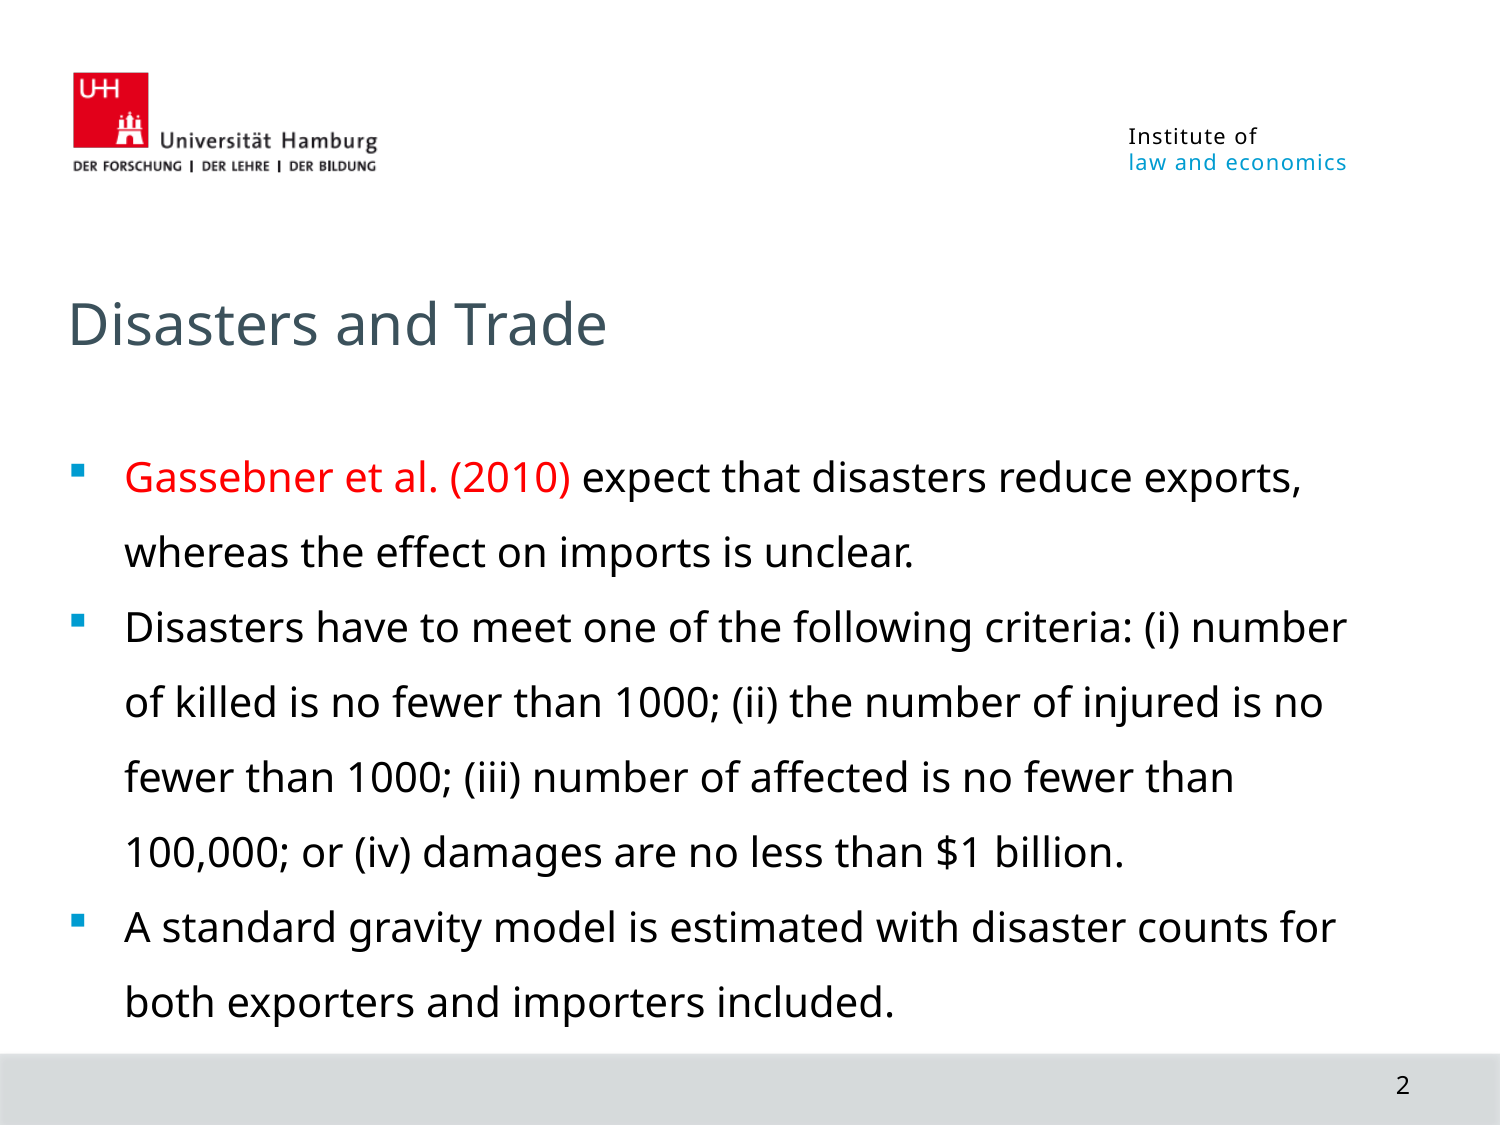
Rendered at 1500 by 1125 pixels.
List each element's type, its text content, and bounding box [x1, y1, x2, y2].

text_box Gassebner et al. (2010) expect that disasters reduce exports, whereas the effect on imports is unclear. Disasters have to meet one of the following criteria: (i) number of killed is no fewer than 1000; (ii) the number of injured is no fewer than 1000; (iii) number of affected is no fewer than 100,000; or (iv) damages are no less than $1 billion. A standard gravity model is estimated with disaster counts for both exporters and importers included. [53, 418, 1404, 1034]
text_box Disasters and Trade [53, 280, 1430, 365]
slide_number 2 [1196, 1056, 1425, 1117]
